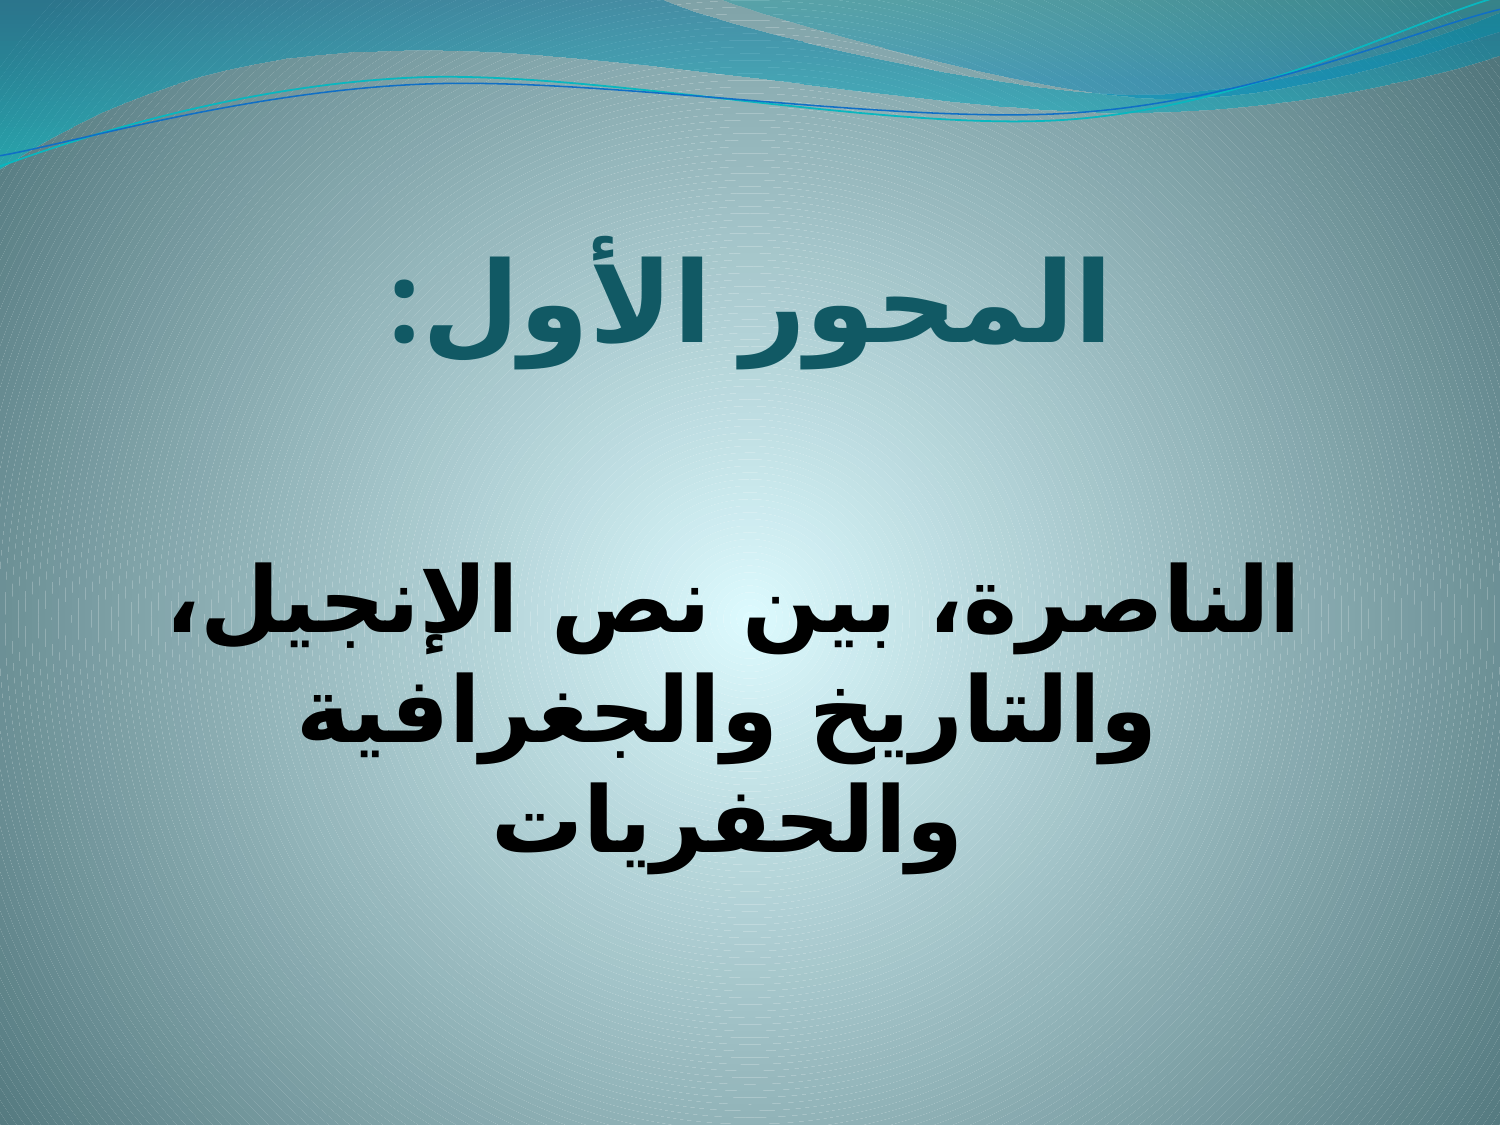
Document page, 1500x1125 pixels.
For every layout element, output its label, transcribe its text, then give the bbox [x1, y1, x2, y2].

list المحور الأول: الناصرة، بين نص الإنجيل، والتاريخ والجغرافية والحفريات [75, 222, 1425, 1038]
